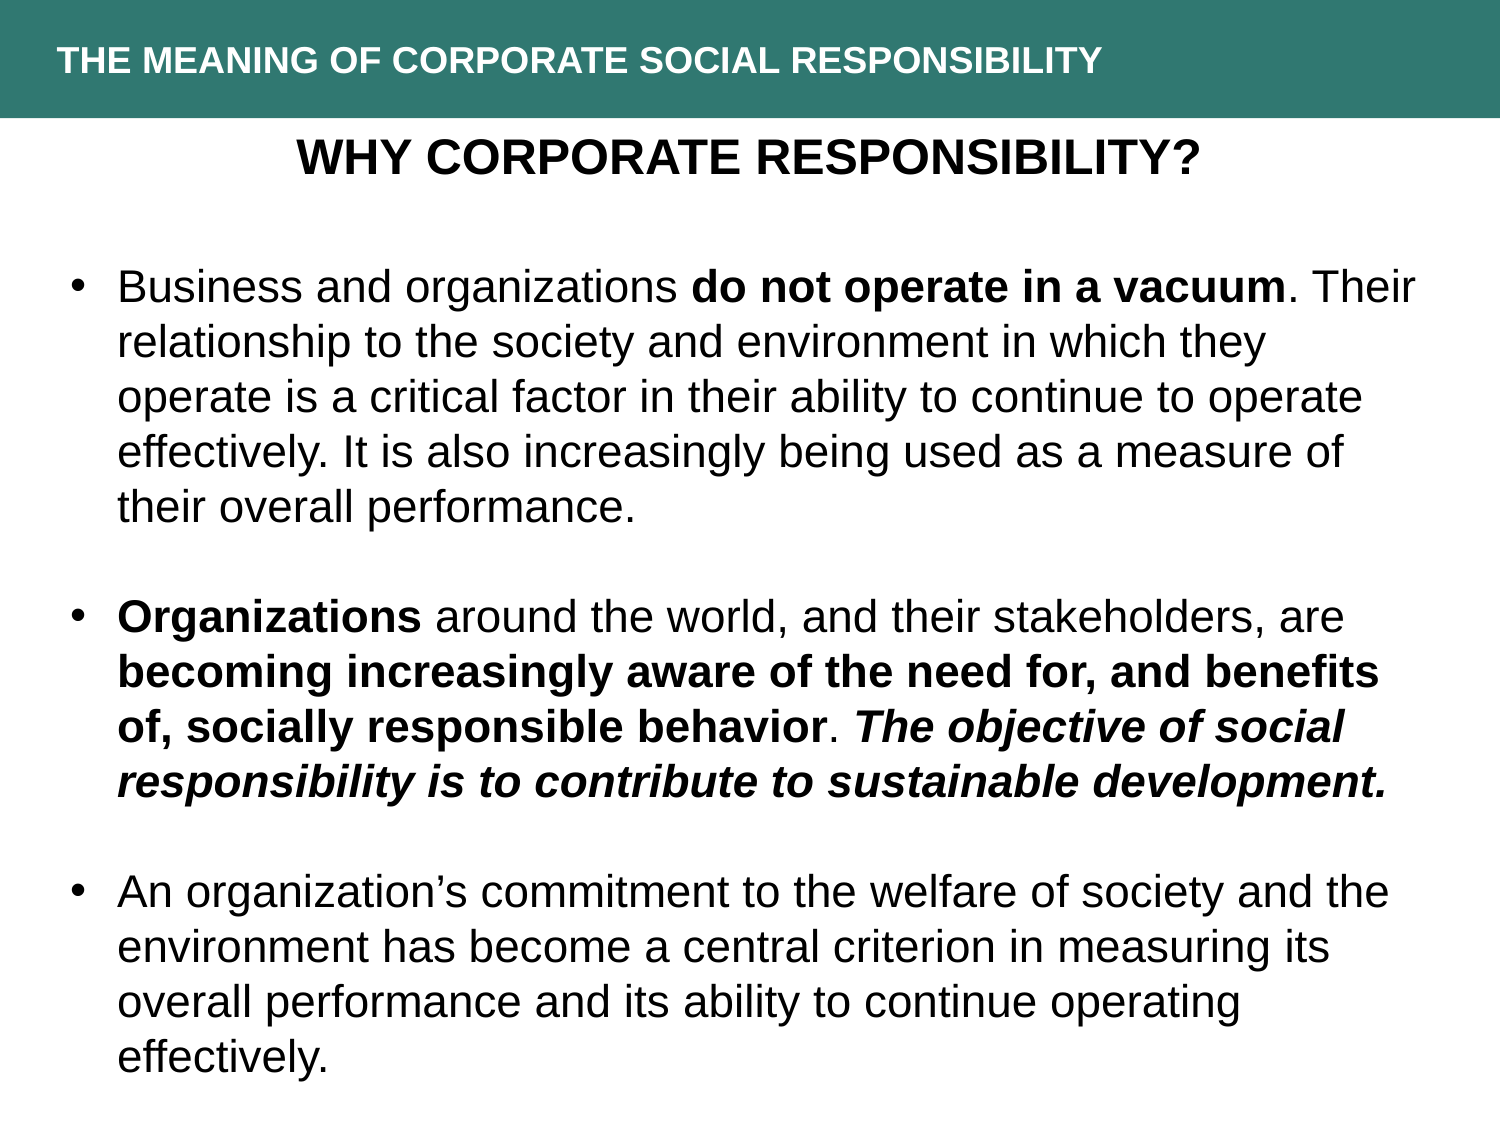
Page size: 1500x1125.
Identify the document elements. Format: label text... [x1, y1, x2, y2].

text_box Business and organizations do not operate in a vacuum. Their relationship to the society and environment in which they operate is a critical factor in their ability to continue to operate effectively. It is also increasingly being used as a measure of their overall performance. Organizations around the world, and their stakeholders, are becoming increasingly aware of the need for, and benefits of, socially responsible behavior. The objective of social responsibility is to contribute to sustainable development. An organization’s commitment to the welfare of society and the environment has become a central criterion in measuring its overall performance and its ability to continue operating effectively. [55, 249, 1446, 1125]
text_box THE MEANING OF CORPORATE SOCIAL RESPONSIBILITY [0, 0, 1500, 120]
text_box WHY CORPORATE RESPONSIBILITY? [55, 117, 1444, 193]
